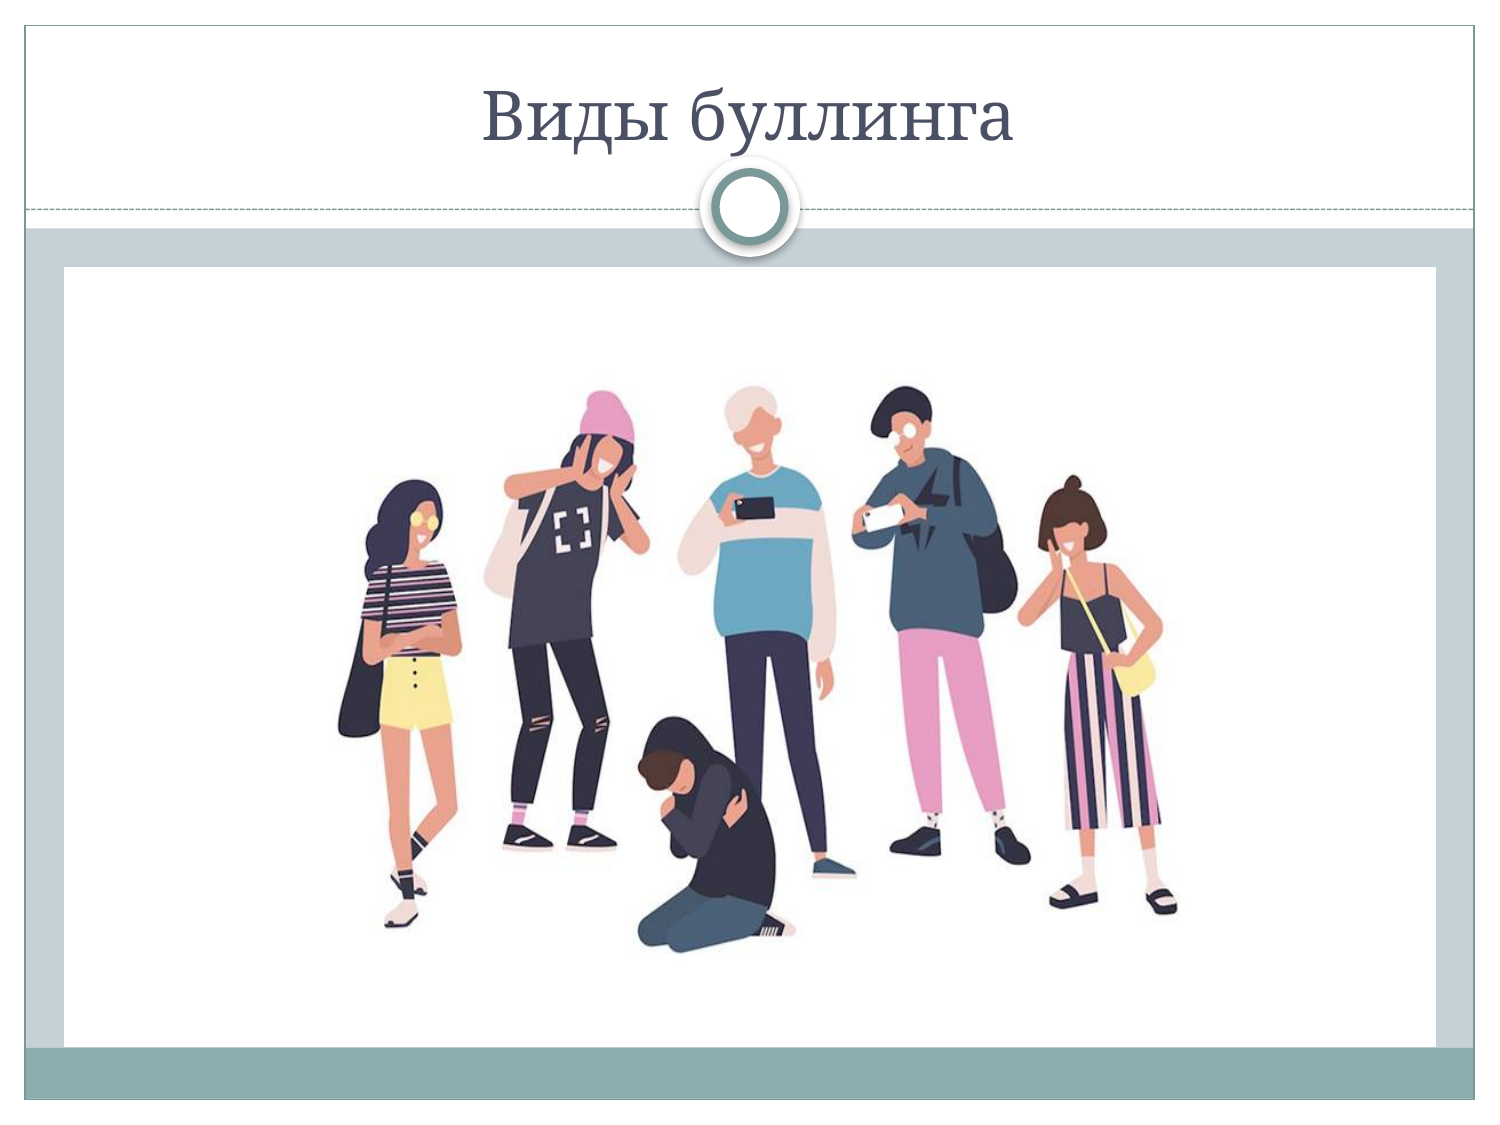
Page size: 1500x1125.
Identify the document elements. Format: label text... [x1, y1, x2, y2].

title Виды буллинга [49, 37, 1450, 162]
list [64, 266, 1436, 1047]
